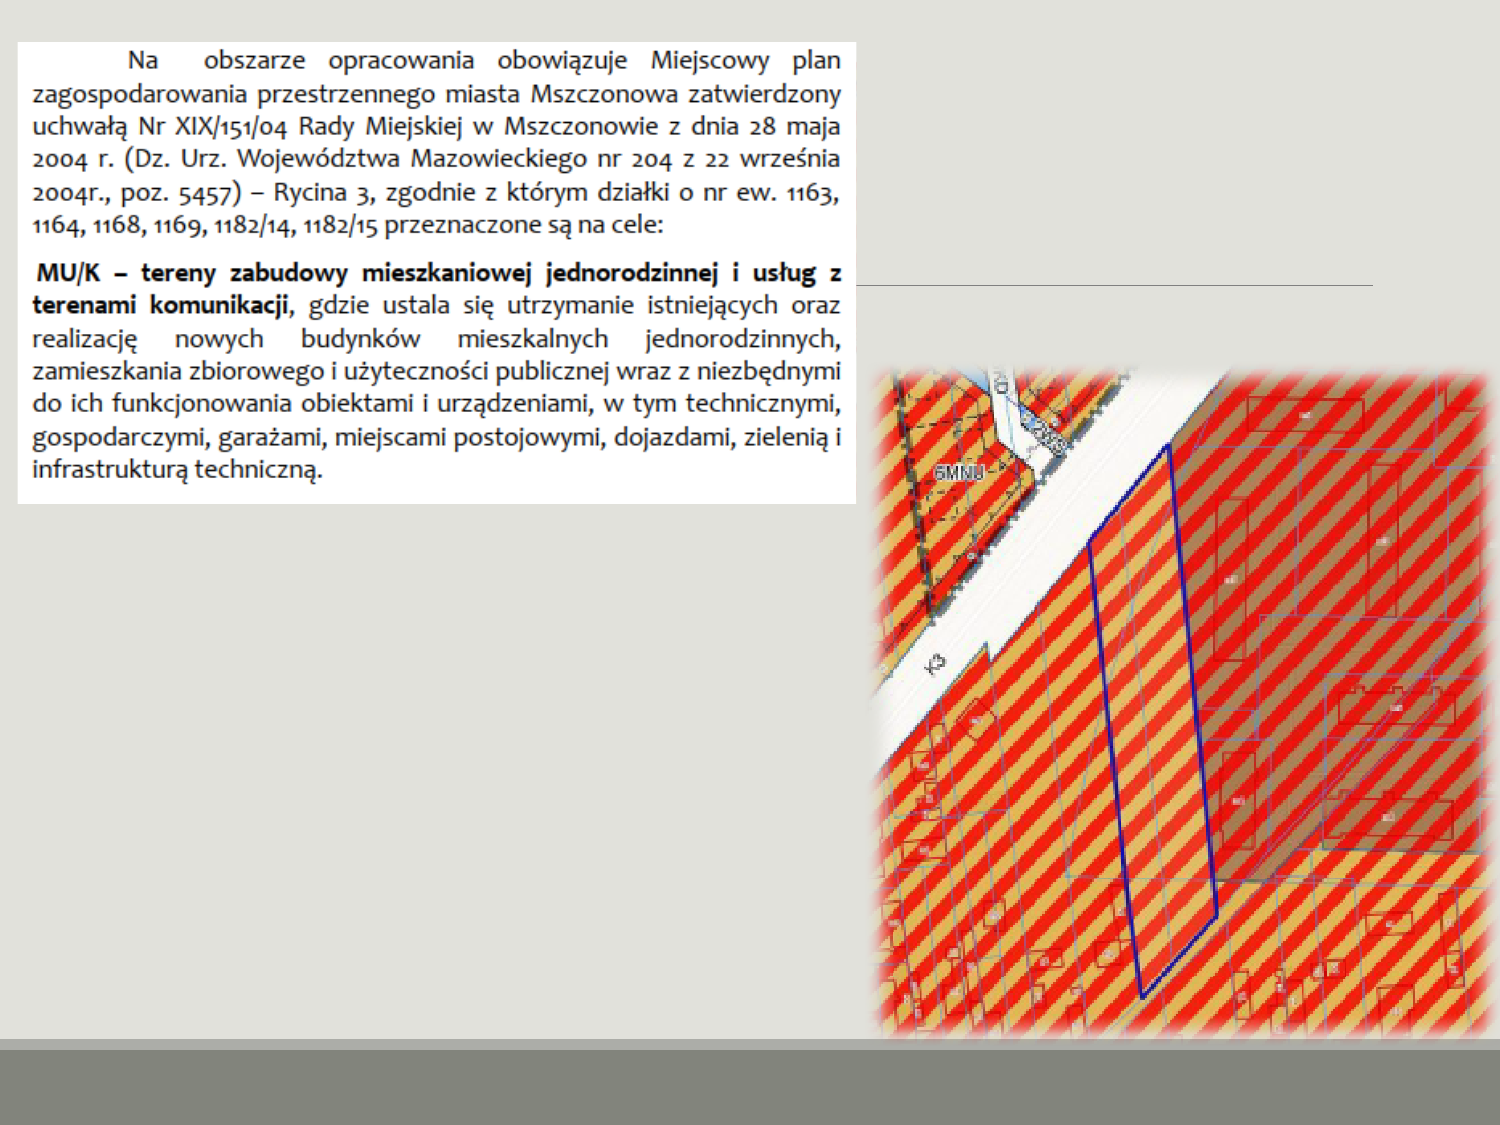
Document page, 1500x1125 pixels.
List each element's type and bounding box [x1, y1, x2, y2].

picture [17, 42, 857, 504]
list [864, 361, 1500, 1046]
